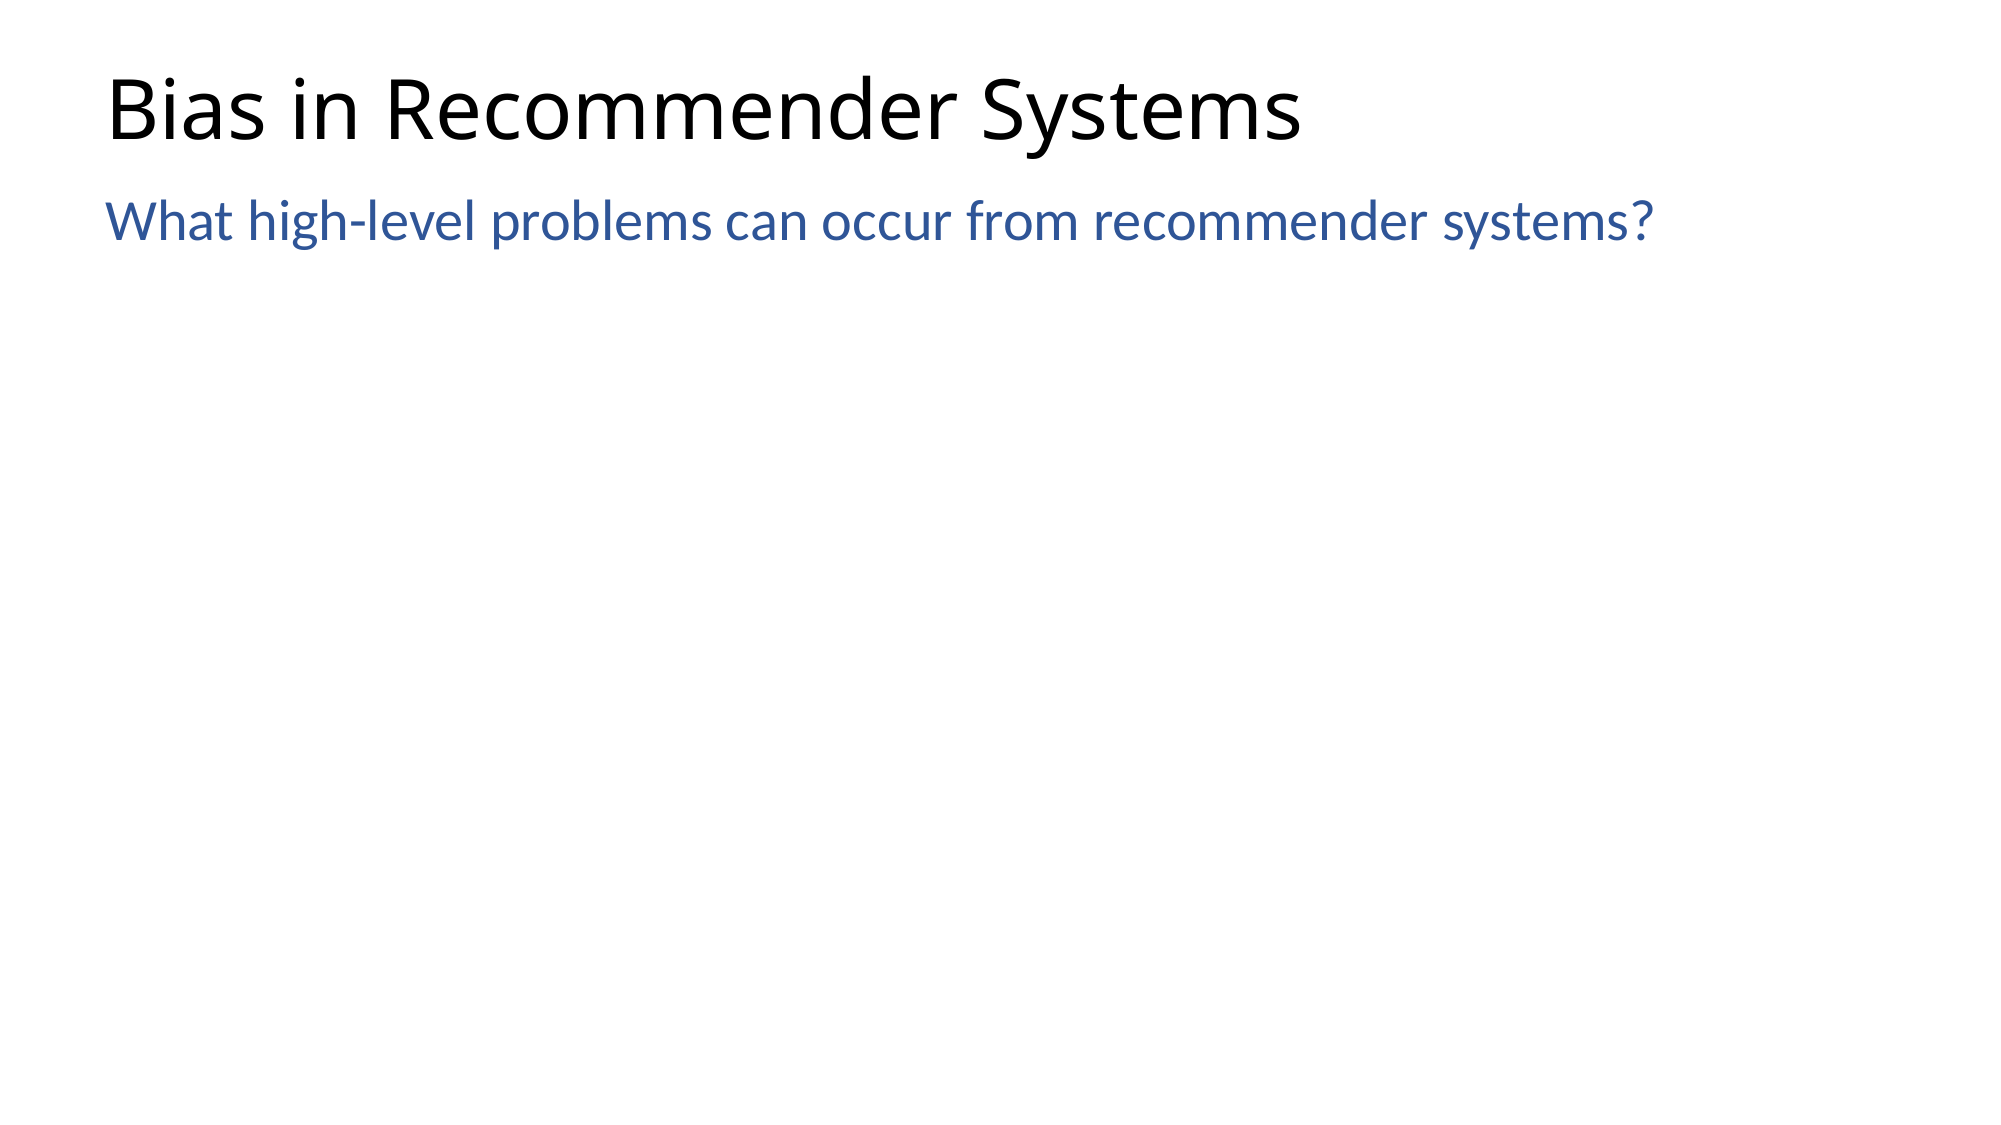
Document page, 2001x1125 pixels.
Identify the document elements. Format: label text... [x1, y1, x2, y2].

title Bias in Recommender Systems [90, 60, 1816, 164]
list What high-level problems can occur from recommender systems? [90, 182, 1816, 518]
